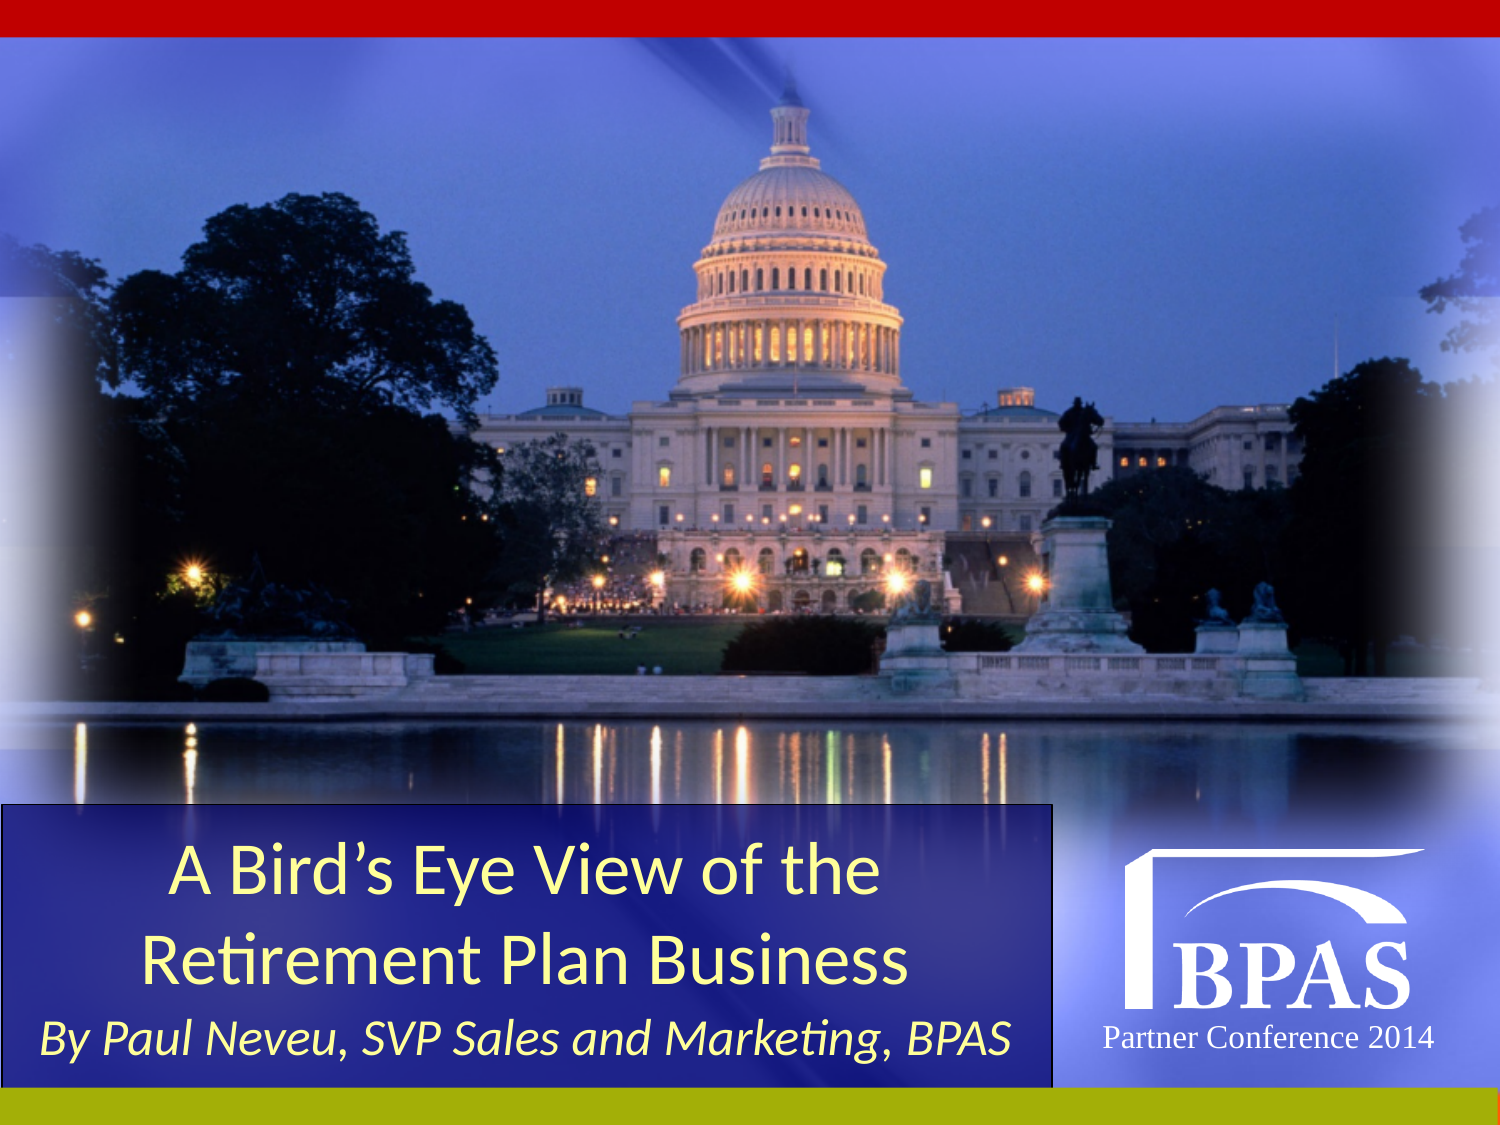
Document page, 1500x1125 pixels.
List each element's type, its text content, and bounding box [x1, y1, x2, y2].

subtitle By Paul Neveu, SVP Sales and Marketing, BPAS [0, 996, 1051, 1125]
picture [0, 38, 1500, 1125]
title A Bird’s Eye View of the Retirement Plan Business [0, 830, 1051, 988]
